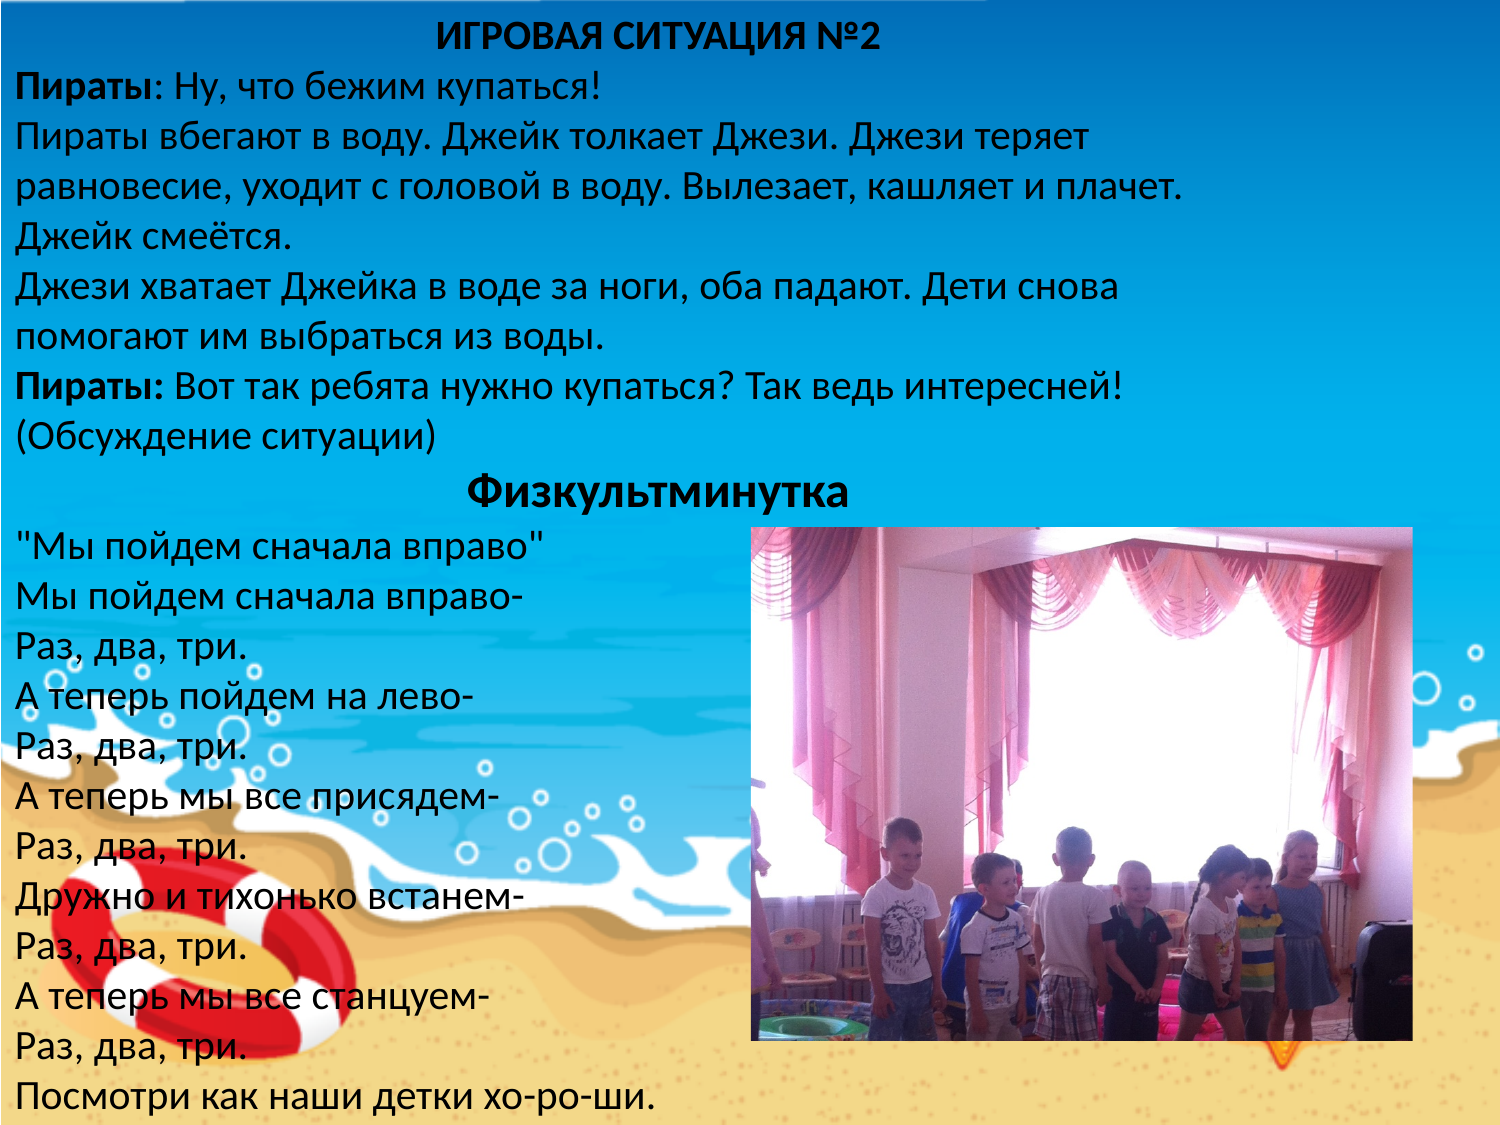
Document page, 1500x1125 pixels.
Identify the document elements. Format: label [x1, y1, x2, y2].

picture [823, 280, 833, 298]
picture [287, 130, 300, 148]
picture [1075, 130, 1087, 148]
picture [860, 380, 870, 398]
picture [851, 123, 874, 153]
picture [469, 474, 500, 506]
picture [55, 380, 60, 398]
picture [19, 123, 36, 148]
picture [600, 484, 621, 506]
picture [444, 123, 467, 154]
picture [246, 380, 259, 398]
picture [520, 484, 527, 506]
picture [707, 484, 720, 506]
picture [720, 484, 727, 506]
picture [178, 374, 187, 398]
picture [1160, 180, 1173, 198]
picture [1, 528, 1500, 1125]
picture [1085, 180, 1094, 198]
picture [174, 330, 187, 348]
picture [17, 274, 39, 303]
picture [347, 180, 360, 198]
picture [971, 280, 983, 298]
picture [19, 330, 32, 348]
picture [308, 180, 318, 198]
picture [200, 280, 213, 298]
picture [45, 380, 49, 398]
picture [389, 130, 400, 148]
picture [686, 174, 696, 198]
picture [714, 123, 737, 154]
picture [735, 484, 753, 506]
picture [220, 380, 233, 398]
picture [89, 390, 96, 398]
picture [760, 484, 779, 514]
picture [630, 484, 647, 506]
picture [646, 280, 655, 298]
picture [976, 130, 989, 148]
picture [552, 330, 562, 348]
picture [127, 380, 140, 398]
picture [359, 540, 369, 558]
picture [303, 430, 316, 448]
picture [18, 373, 37, 398]
picture [828, 484, 846, 506]
picture [783, 484, 799, 506]
picture [950, 380, 963, 398]
picture [179, 540, 189, 558]
picture [442, 180, 451, 198]
picture [402, 180, 411, 198]
picture [92, 590, 105, 608]
picture [924, 274, 947, 304]
picture [343, 590, 352, 608]
picture [999, 180, 1012, 198]
picture [614, 130, 624, 148]
picture [426, 540, 440, 558]
picture [944, 180, 953, 198]
picture [17, 224, 39, 253]
picture [645, 380, 658, 398]
picture [506, 280, 516, 298]
picture [556, 484, 574, 506]
picture [75, 380, 84, 398]
picture [571, 130, 584, 148]
picture [1059, 180, 1073, 198]
picture [579, 484, 598, 514]
picture [534, 484, 549, 506]
picture [68, 380, 73, 404]
picture [409, 590, 423, 608]
picture [507, 484, 520, 506]
picture [396, 380, 408, 398]
picture [740, 180, 750, 198]
picture [225, 130, 234, 148]
picture [107, 130, 119, 148]
picture [805, 484, 823, 506]
picture [605, 380, 619, 398]
picture [162, 590, 172, 608]
picture [372, 330, 385, 348]
picture [283, 274, 305, 303]
picture [231, 230, 243, 248]
picture [91, 380, 104, 398]
picture [889, 280, 902, 298]
picture [257, 280, 269, 298]
picture [112, 330, 121, 348]
picture [1, 0, 1500, 111]
picture [672, 484, 698, 506]
picture [650, 484, 666, 506]
picture [108, 540, 122, 558]
picture [629, 180, 640, 198]
picture [108, 380, 122, 398]
picture [777, 280, 790, 298]
picture [834, 180, 847, 198]
picture [689, 130, 701, 148]
